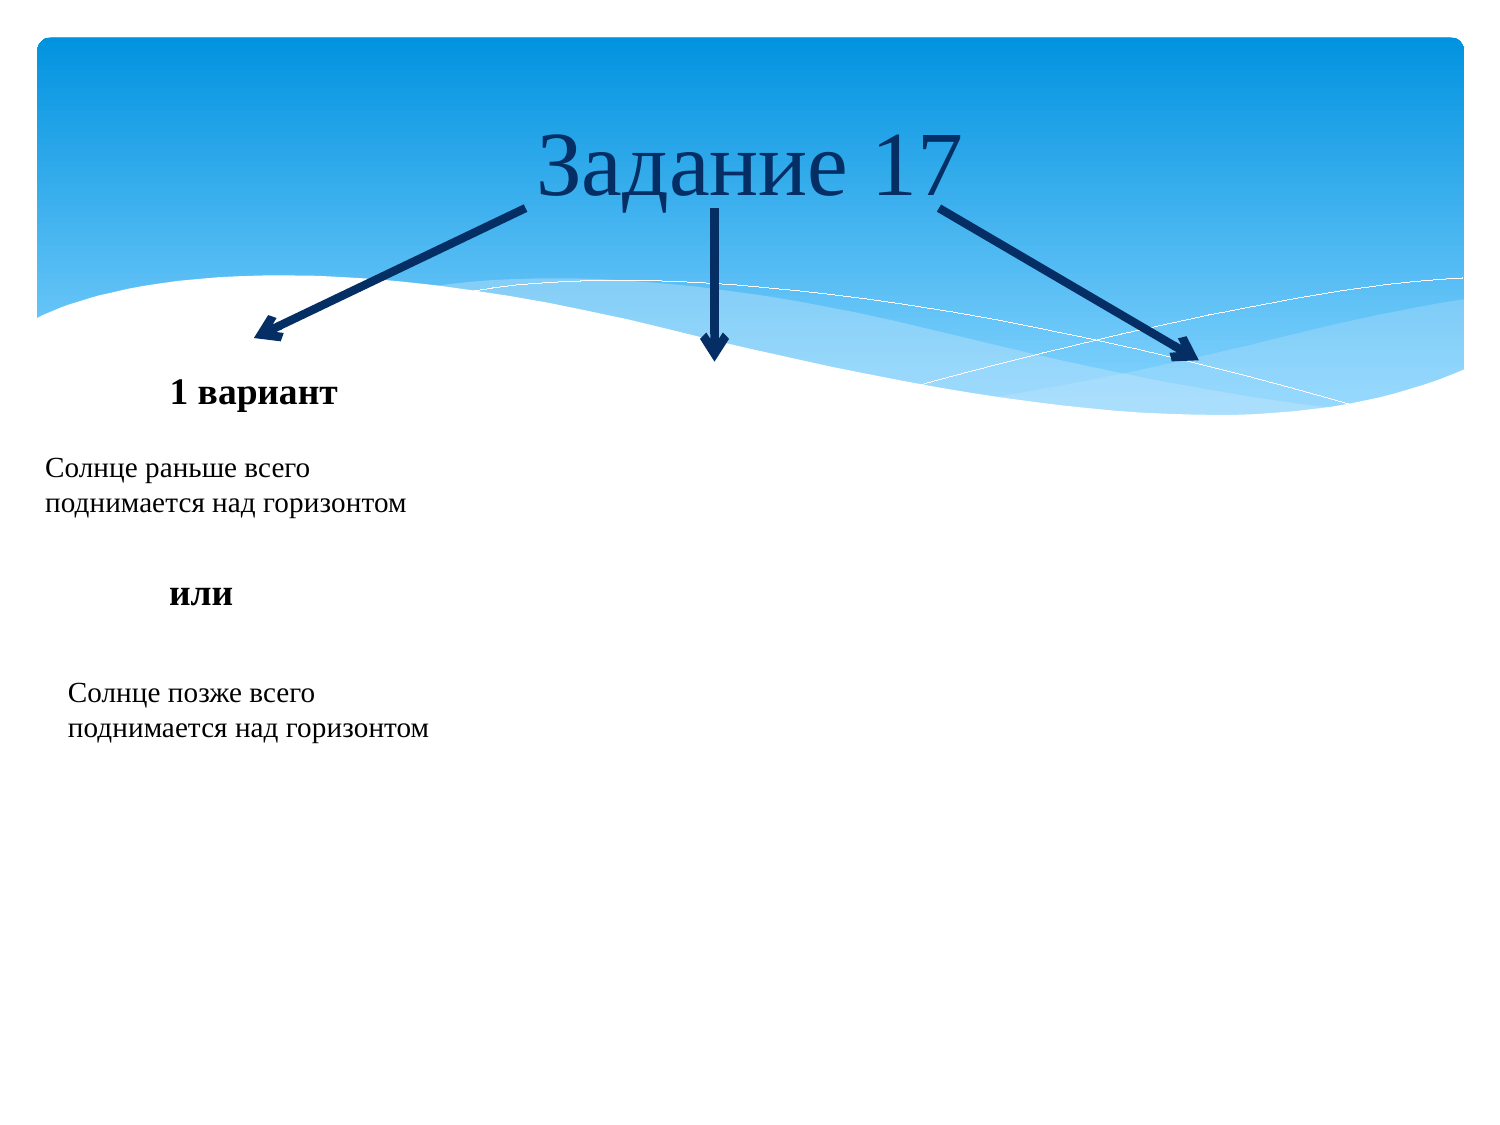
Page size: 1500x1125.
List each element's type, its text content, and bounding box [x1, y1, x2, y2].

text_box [253, 207, 526, 339]
text_box или [154, 560, 249, 621]
text_box Солнце позже всего поднимается над горизонтом [53, 665, 445, 751]
text_box 1 вариант [154, 360, 353, 420]
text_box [938, 207, 1199, 361]
title Задание 17 [75, 55, 1425, 261]
text_box Солнце раньше всего поднимается над горизонтом [30, 441, 423, 526]
